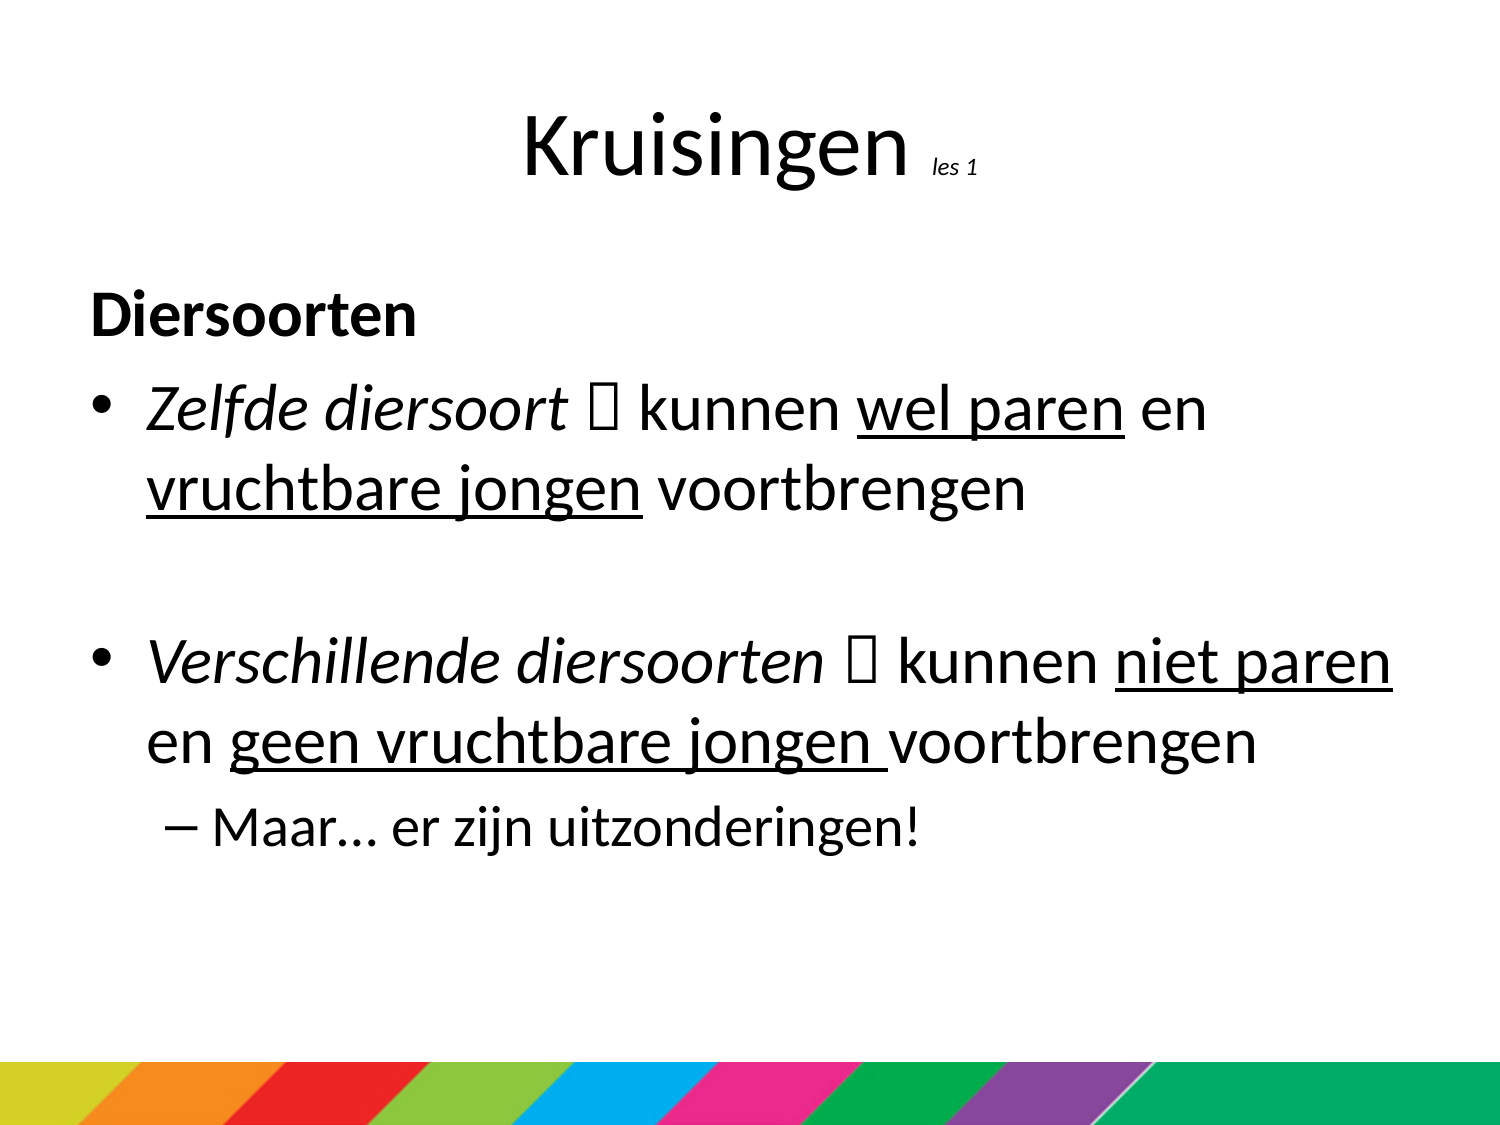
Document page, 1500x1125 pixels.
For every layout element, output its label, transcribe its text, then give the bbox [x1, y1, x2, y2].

title Kruisingen les 1 [75, 45, 1425, 233]
picture [656, 1062, 1500, 1125]
picture [0, 1062, 574, 1125]
list Diersoorten Zelfde diersoort  kunnen wel paren en vruchtbare jongen voortbrengen Verschillende diersoorten  kunnen niet paren en geen vruchtbare jongen voortbrengen Maar… er zijn uitzonderingen! [75, 262, 1425, 1005]
